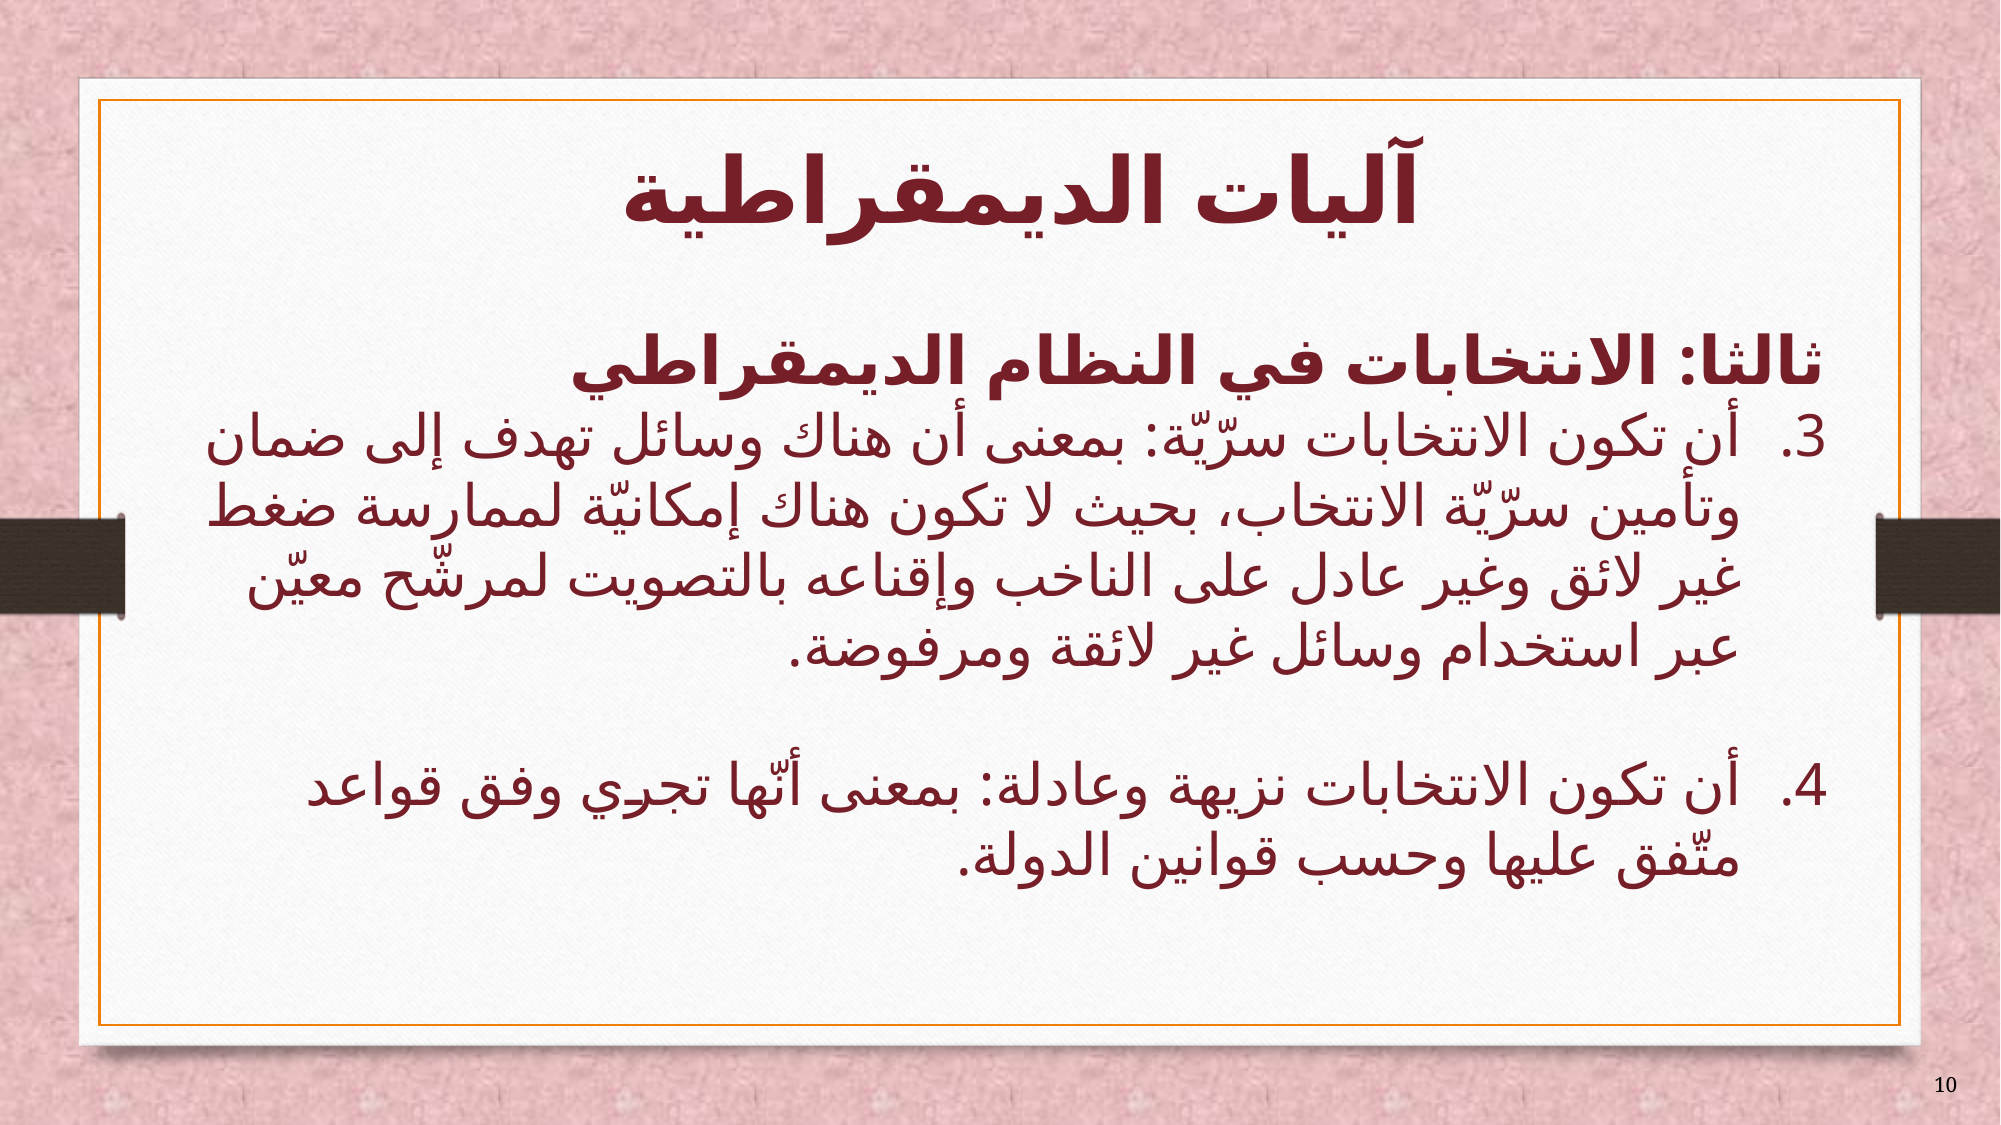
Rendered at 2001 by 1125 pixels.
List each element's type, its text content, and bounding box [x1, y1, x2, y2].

slide_number 10 [1505, 1046, 1973, 1125]
title آليات الديمقراطية [470, 144, 1573, 230]
picture [0, 0, 2001, 1125]
text_box ثالثا: الانتخابات في النظام الديمقراطي أن تكون الانتخابات سرّيّة: بمعنى أن هناك وسائل تهدف إلى ضمان وتأمين سرّيّة الانتخاب، بحيث لا تكون هناك إمكانيّة لممارسة ضغط غير لائق وغير عادل على الناخب وإقناعه بالتصويت لمرشّح معيّن عبر استخدام وسائل غير لائقة ومرفوضة. أن تكون الانتخابات نزيهة وعادلة: بمعنى أنّها تجري وفق قواعد متّفق عليها وحسب قوانين الدولة. [156, 230, 1842, 1000]
